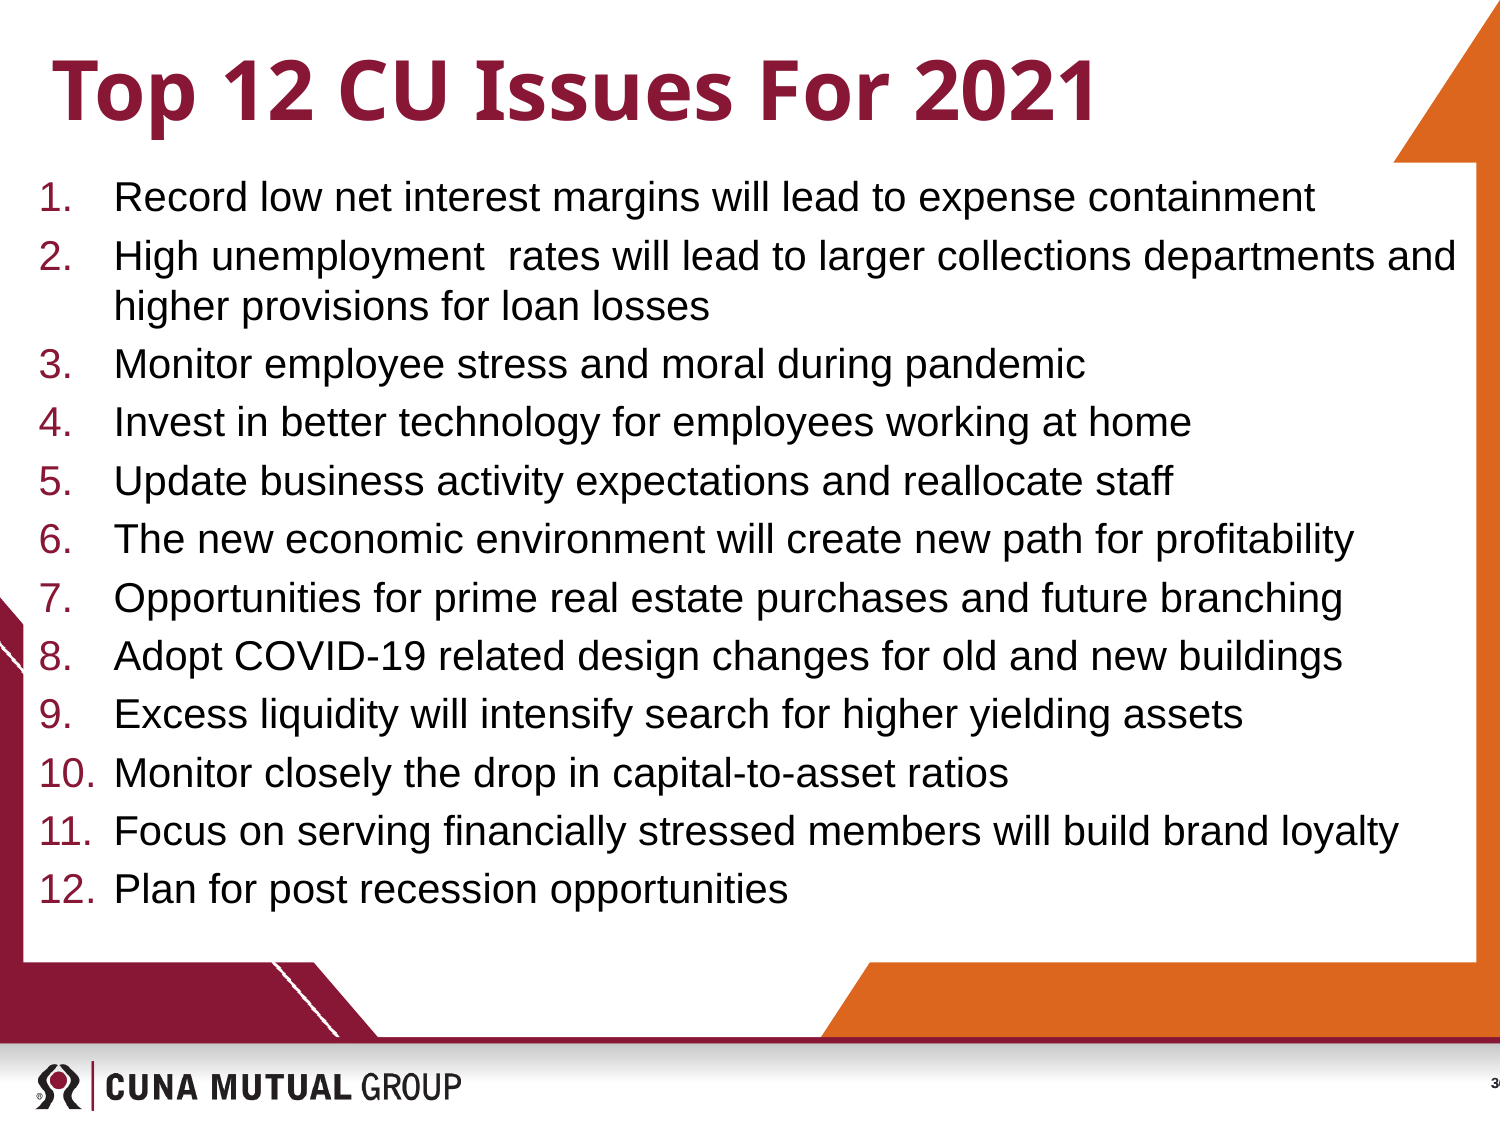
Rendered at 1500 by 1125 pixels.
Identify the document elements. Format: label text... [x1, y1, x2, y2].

picture [0, 625, 441, 1037]
picture [35, 1061, 461, 1111]
list Top 12 CU Issues For 2021 [36, 17, 1366, 145]
list Record low net interest margins will lead to expense containment High unemployment rates will lead to larger collections departments and higher provisions for loan losses Monitor employee stress and moral during pandemic Invest in better technology for employees working at home Update business activity expectations and reallocate staff The new economic environment will create new path for profitability Opportunities for prime real estate purchases and future branching Adopt COVID-19 related design changes for old and new buildings Excess liquidity will intensify search for higher yielding assets Monitor closely the drop in capital-to-asset ratios Focus on serving financially stressed members will build brand loyalty Plan for post recession opportunities [23, 162, 1477, 963]
